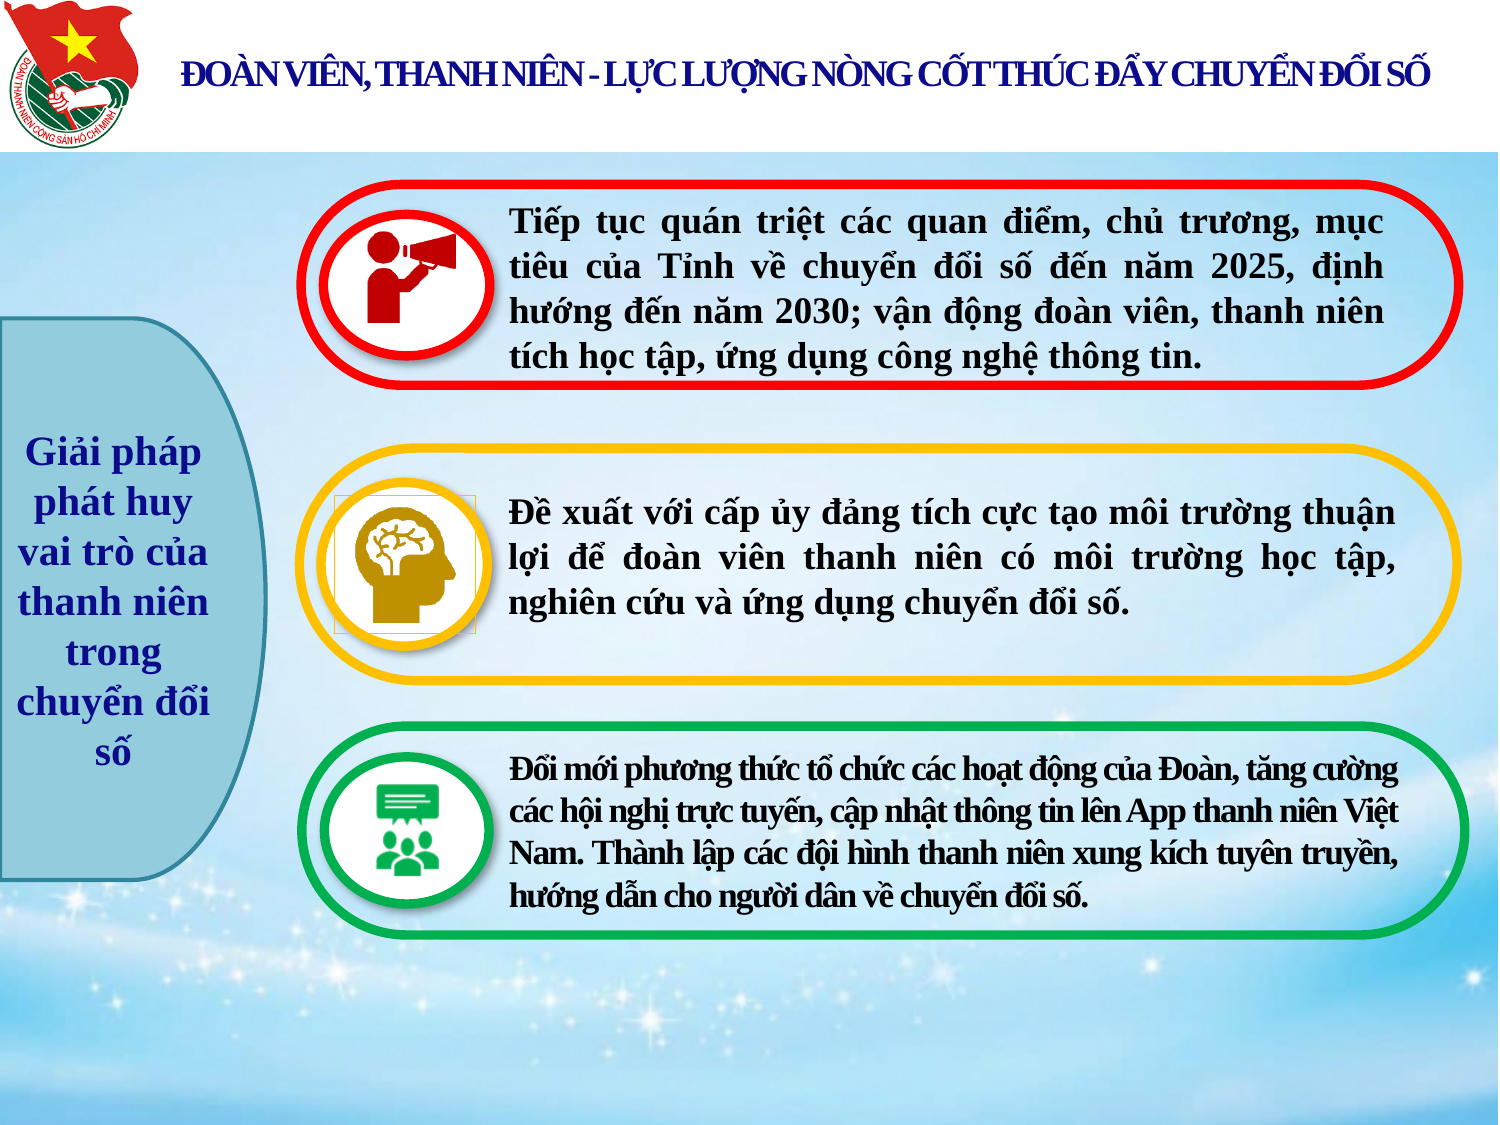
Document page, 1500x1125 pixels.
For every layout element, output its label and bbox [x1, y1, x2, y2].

text_box [300, 184, 1459, 386]
text_box [299, 447, 1458, 681]
picture [0, 0, 1499, 1125]
